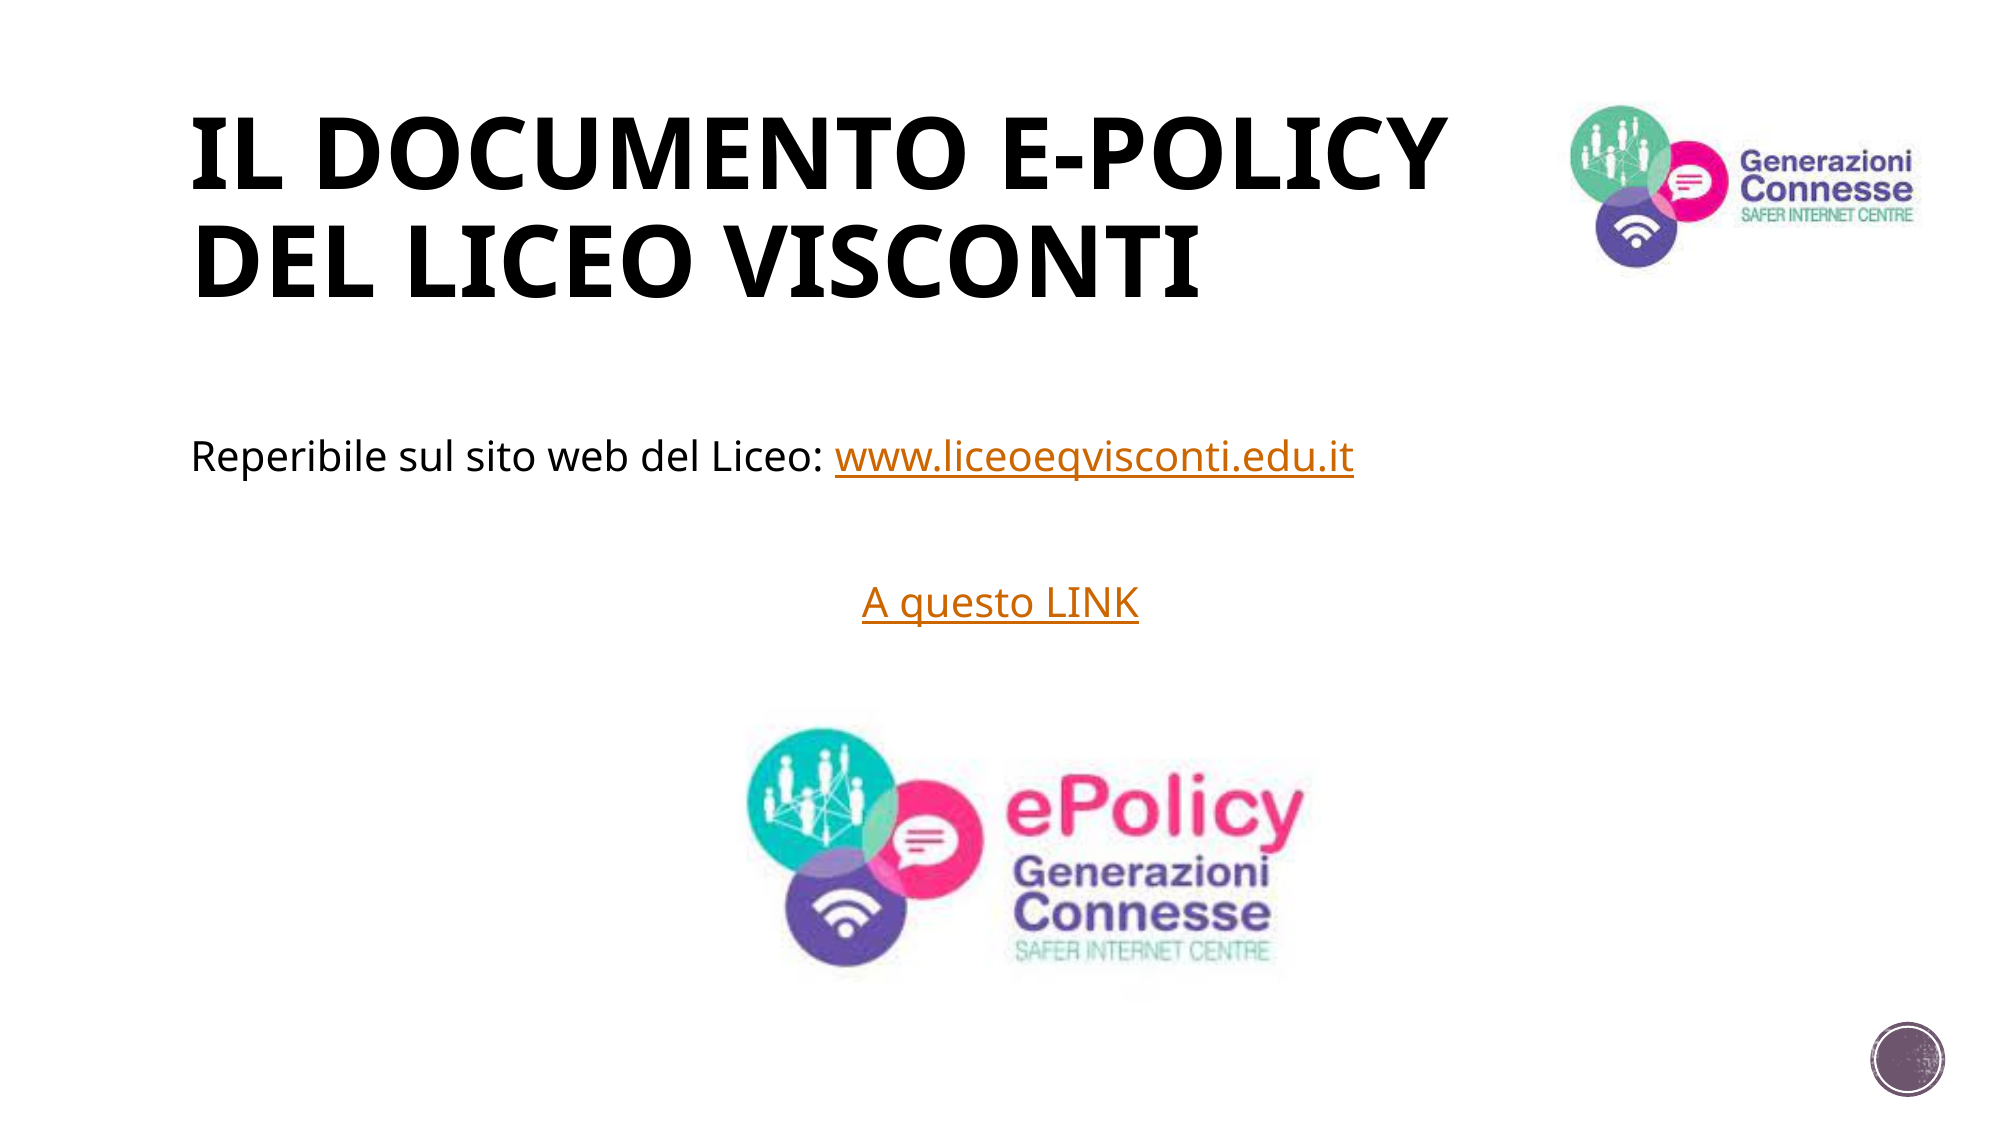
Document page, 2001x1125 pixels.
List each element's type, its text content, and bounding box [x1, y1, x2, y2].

title IL DOCUMENTO E-POLICY DEL LICEO VISCONTI [175, 79, 1546, 344]
picture [679, 657, 1321, 1017]
picture [1546, 27, 1937, 344]
list Reperibile sul sito web del Liceo: www.liceoeqvisconti.edu.it A questo LINK [175, 348, 1826, 1013]
